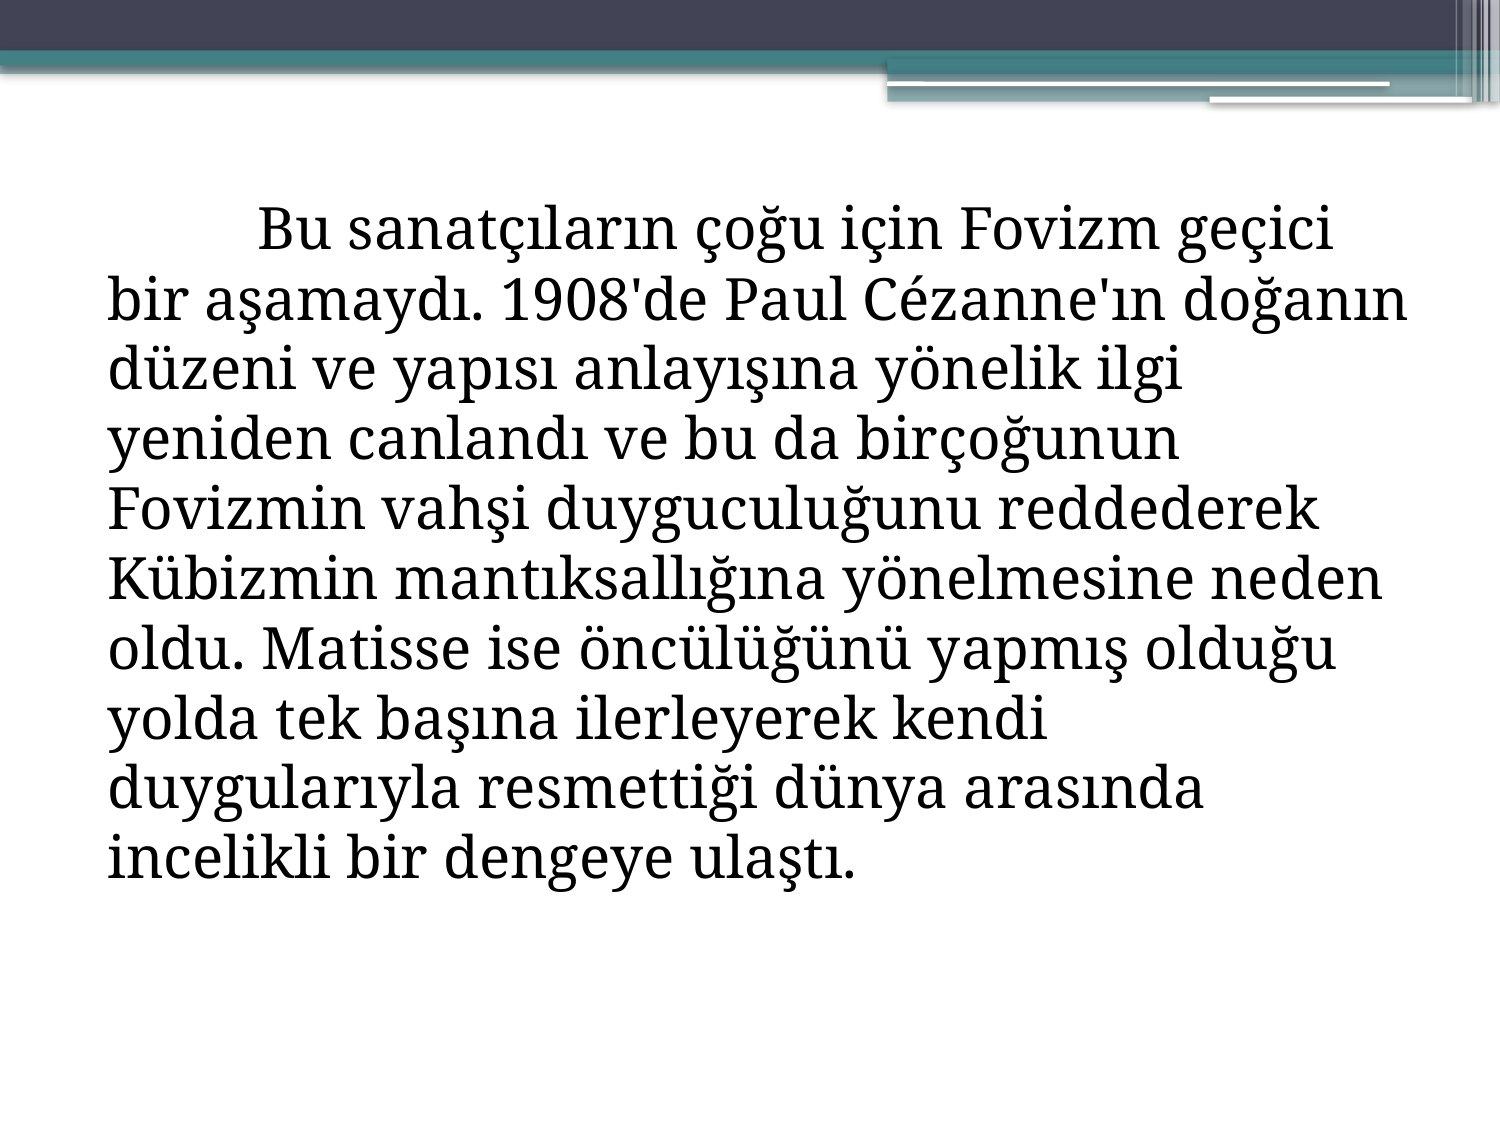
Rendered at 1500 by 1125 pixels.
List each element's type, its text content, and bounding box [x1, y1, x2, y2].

list Bu sanatçıların çoğu için Fovizm geçici bir aşamaydı. 1908'de Paul Cézanne'ın doğanın düzeni ve yapısı anlayışına yönelik ilgi yeniden canlandı ve bu da birçoğunun Fovizmin vahşi duyguculuğunu reddederek Kübizmin mantıksallığına yönelmesine neden oldu. Matisse ise öncülüğünü yapmış olduğu yolda tek başına ilerleyerek kendi duygularıyla resmettiği dünya arasında incelikli bir dengeye ulaştı. [75, 184, 1425, 1005]
